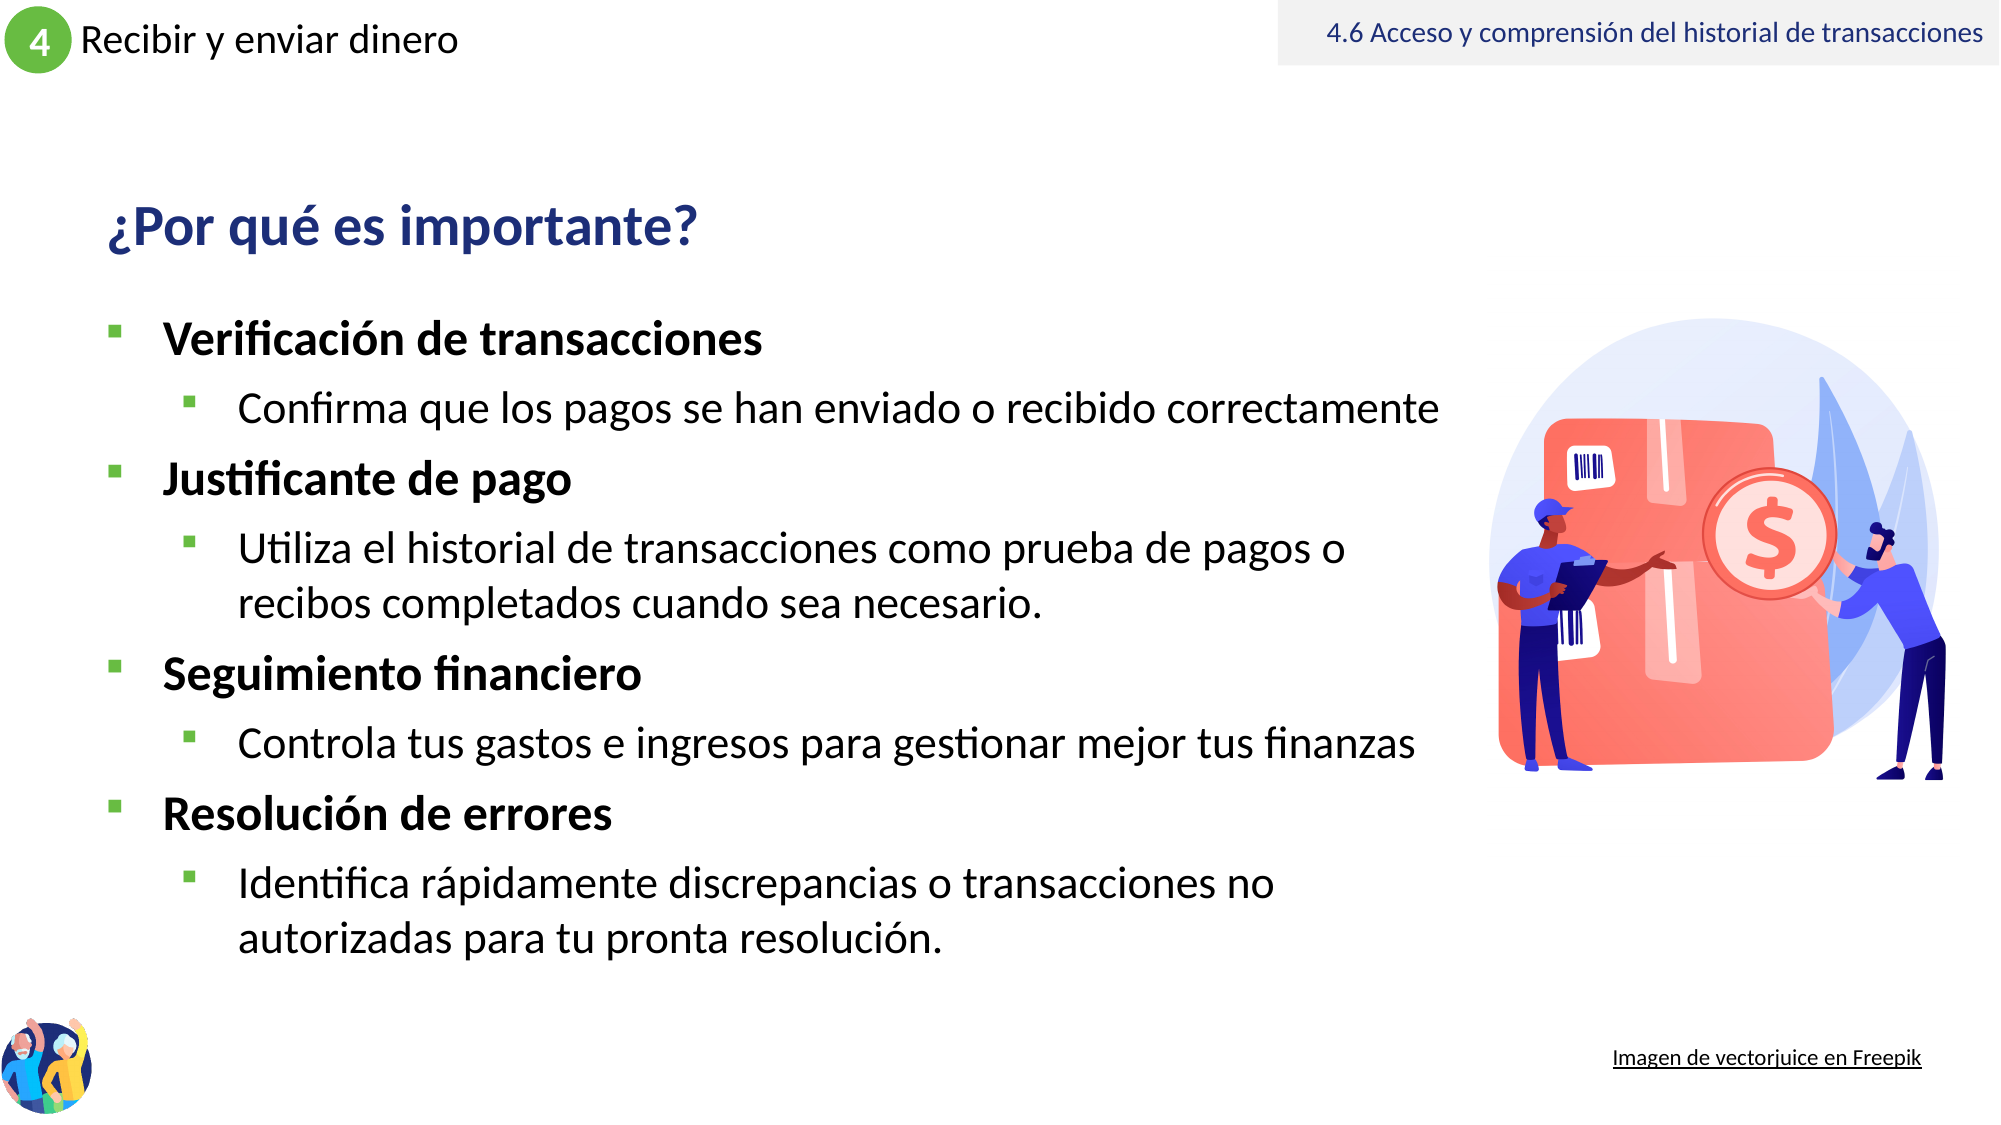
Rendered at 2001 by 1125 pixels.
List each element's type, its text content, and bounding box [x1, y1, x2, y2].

picture [1487, 243, 1961, 857]
text_box 4.6 Acceso y comprensión del historial de transacciones [1277, 0, 2000, 66]
title ¿Por qué es importante? [91, 177, 1906, 277]
text_box Imagen de vectorjuice en Freepik [1411, 1035, 1937, 1078]
list Verificación de transacciones Confirma que los pagos se han enviado o recibido correctamente Justificante de pago Utiliza el historial de transacciones como prueba de pagos o recibos completados cuando sea necesario. Seguimiento financiero Controla tus gastos e ingresos para gestionar mejor tus finanzas Resolución de errores Identifica rápidamente discrepancias o transacciones no autorizadas para tu pronta resolución. [91, 297, 1488, 1012]
picture [1, 1007, 99, 1125]
